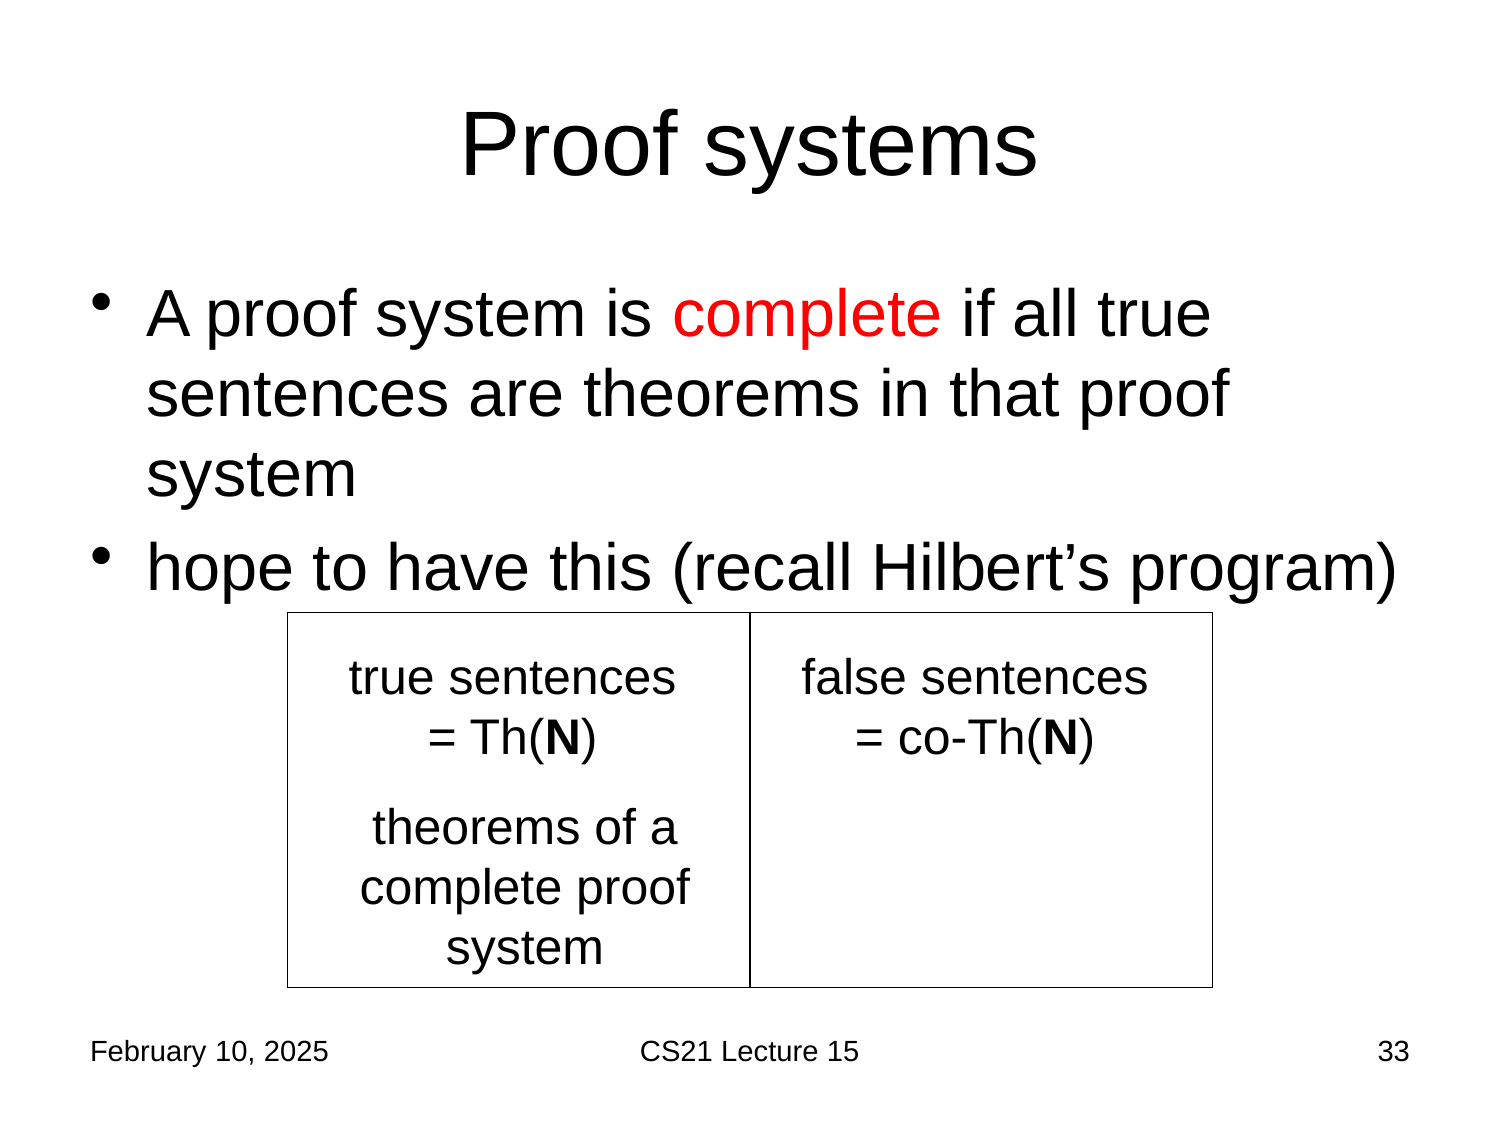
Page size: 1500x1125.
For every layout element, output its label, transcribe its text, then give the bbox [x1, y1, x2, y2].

text_box theorems of a complete proof system [324, 787, 725, 983]
text_box [287, 612, 749, 988]
text_box false sentences = co-Th(N) [774, 637, 1175, 773]
list A proof system is complete if all true sentences are theorems in that proof system hope to have this (recall Hilbert’s program) [75, 262, 1425, 1005]
text_box [749, 612, 1213, 988]
footer CS21 Lecture 15 [512, 1024, 988, 1103]
slide_number 33 [1074, 1024, 1426, 1103]
title Proof systems [75, 45, 1425, 233]
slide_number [74, 1024, 426, 1103]
text_box true sentences = Th(N) [312, 637, 713, 773]
text_box [559, 706, 591, 767]
